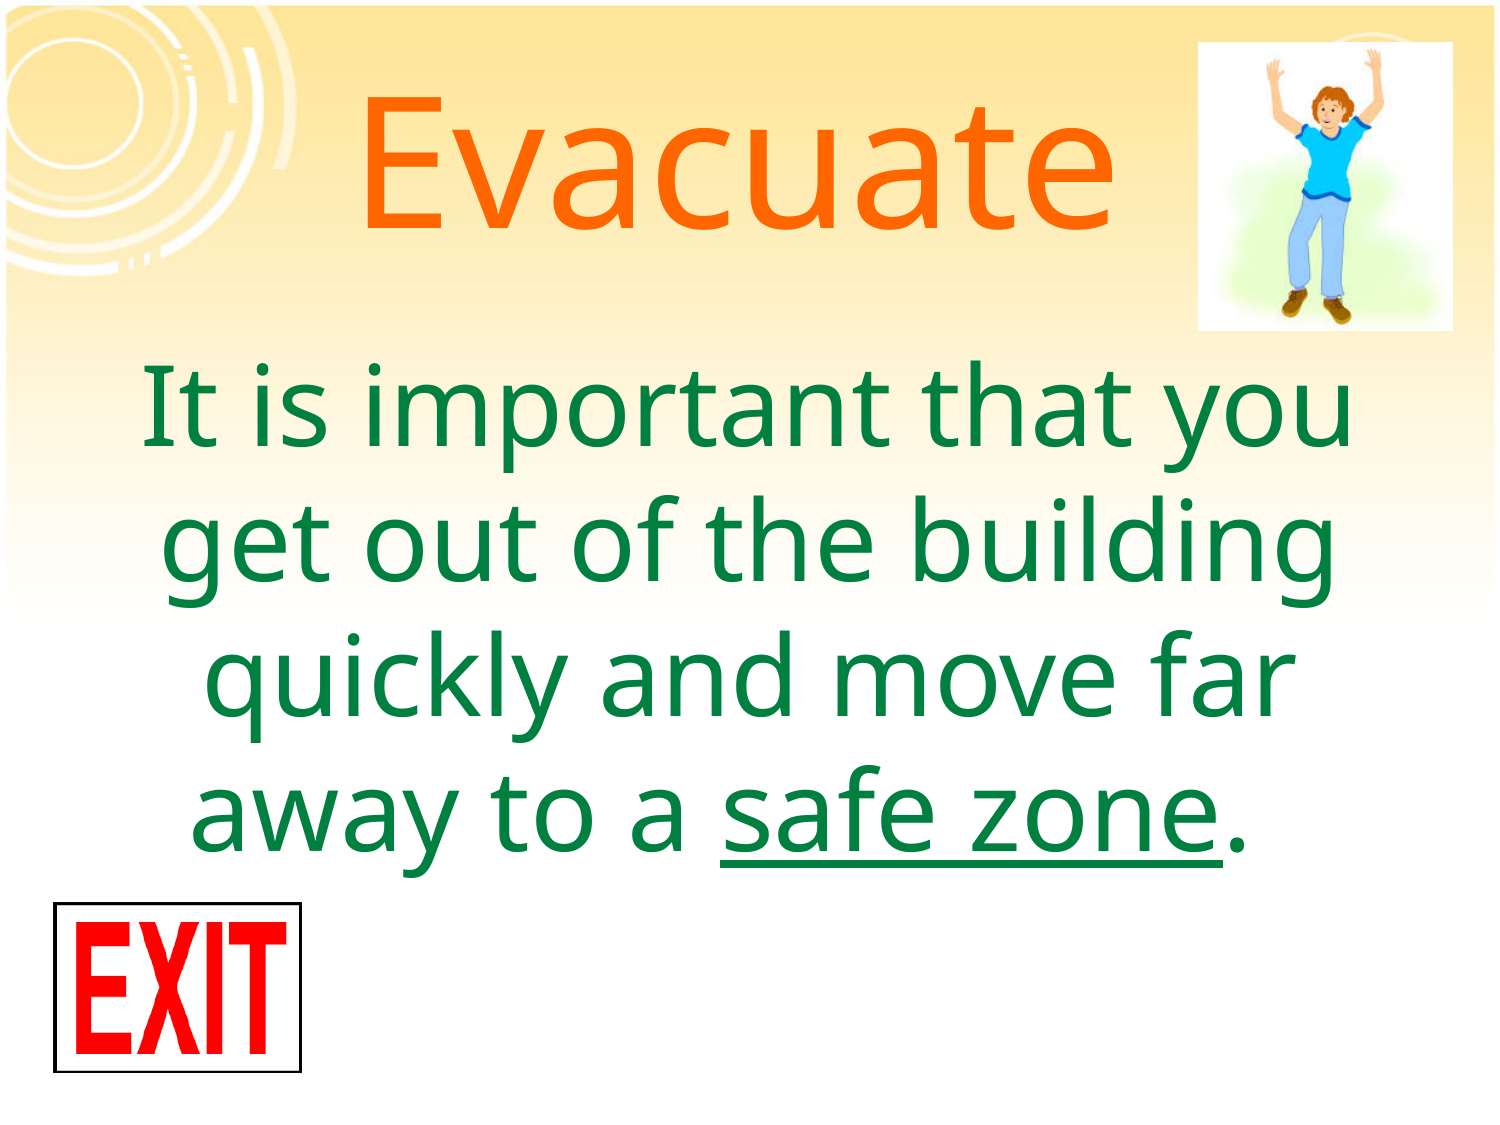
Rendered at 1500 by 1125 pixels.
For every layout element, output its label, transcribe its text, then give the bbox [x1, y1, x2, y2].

title Evacuate [61, 30, 1412, 279]
text_box It is important that you get out of the building quickly and move far away to a safe zone. [88, 326, 1412, 887]
picture [0, 0, 1500, 1125]
